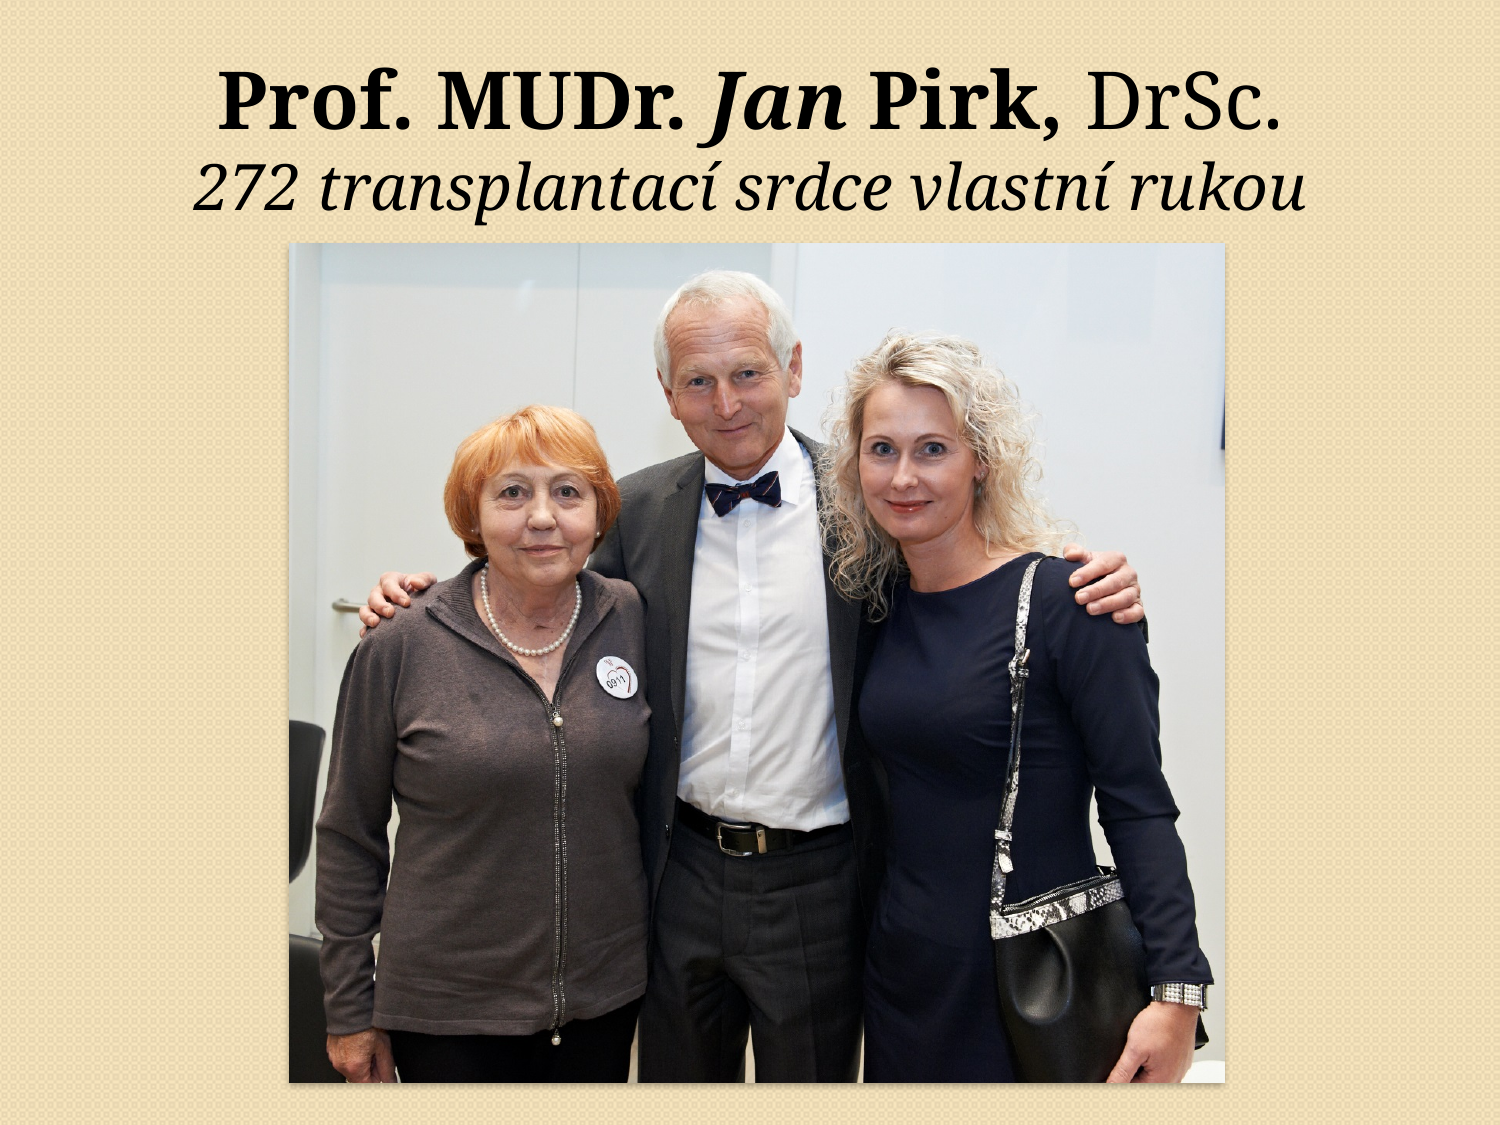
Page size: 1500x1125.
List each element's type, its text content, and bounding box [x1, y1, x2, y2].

title Prof. MUDr. Jan Pirk, DrSc. 272 transplantací srdce vlastní rukou [135, 42, 1366, 231]
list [289, 243, 1225, 1083]
